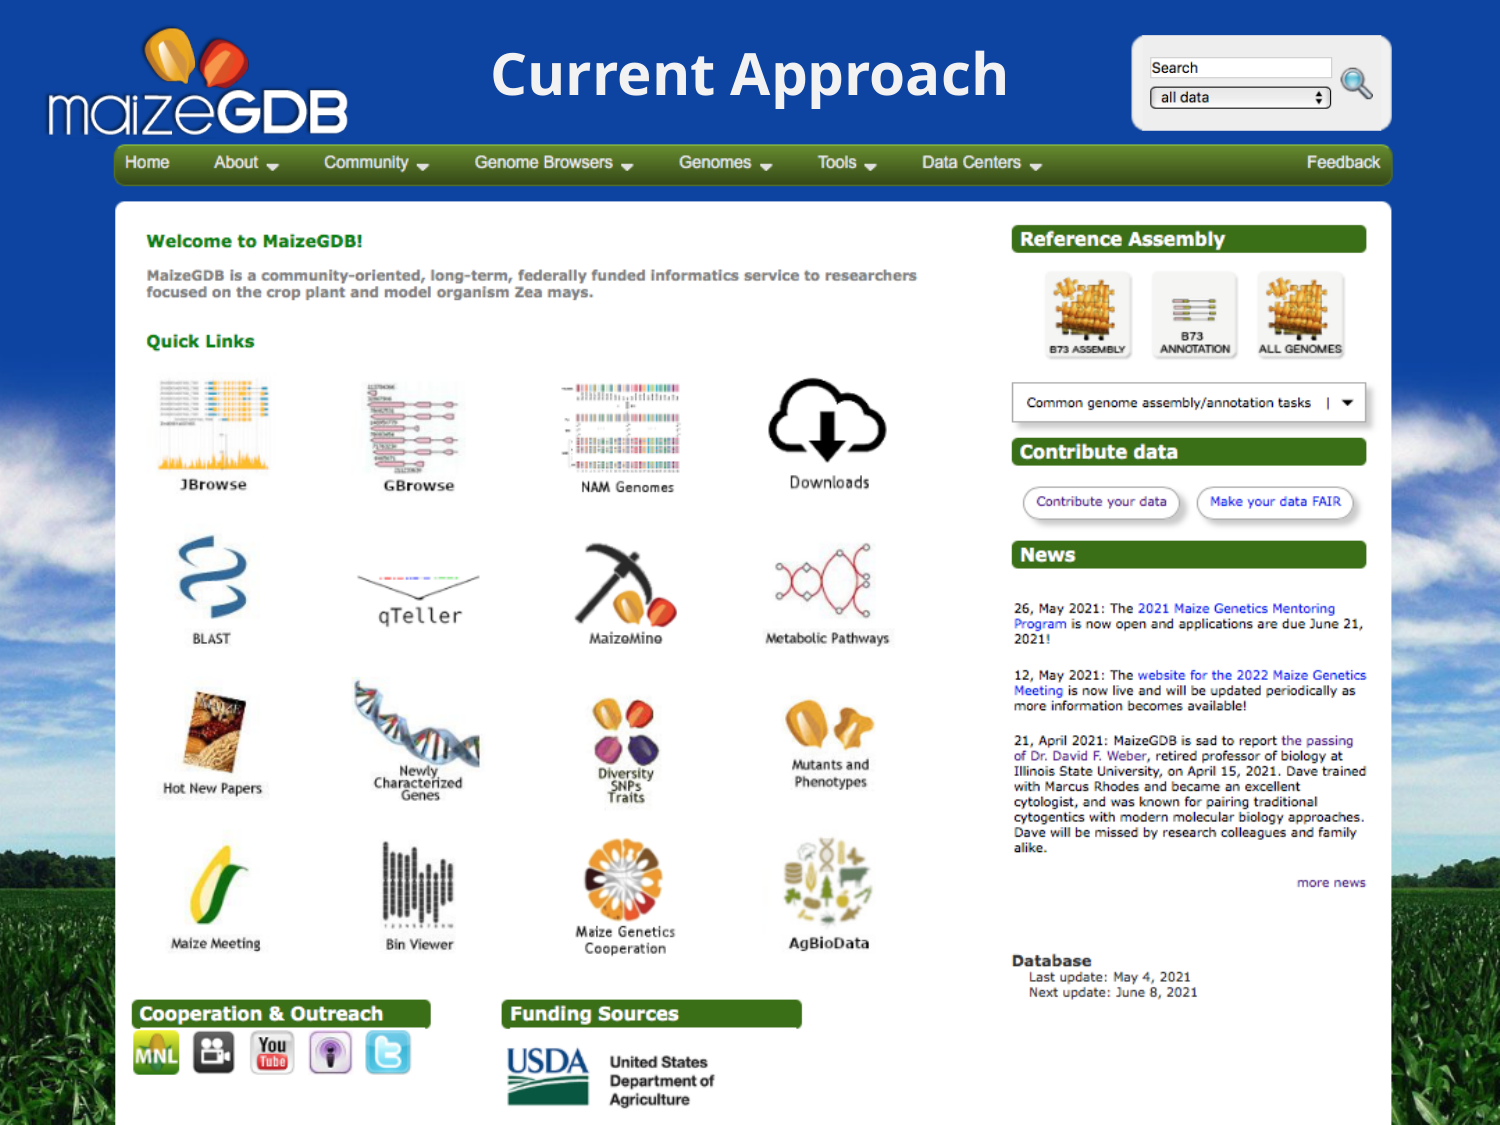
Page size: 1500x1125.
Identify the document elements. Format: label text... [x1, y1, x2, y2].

picture [1120, 32, 1397, 136]
text_box Current Approach [475, 29, 1025, 115]
picture [0, 15, 1500, 1125]
